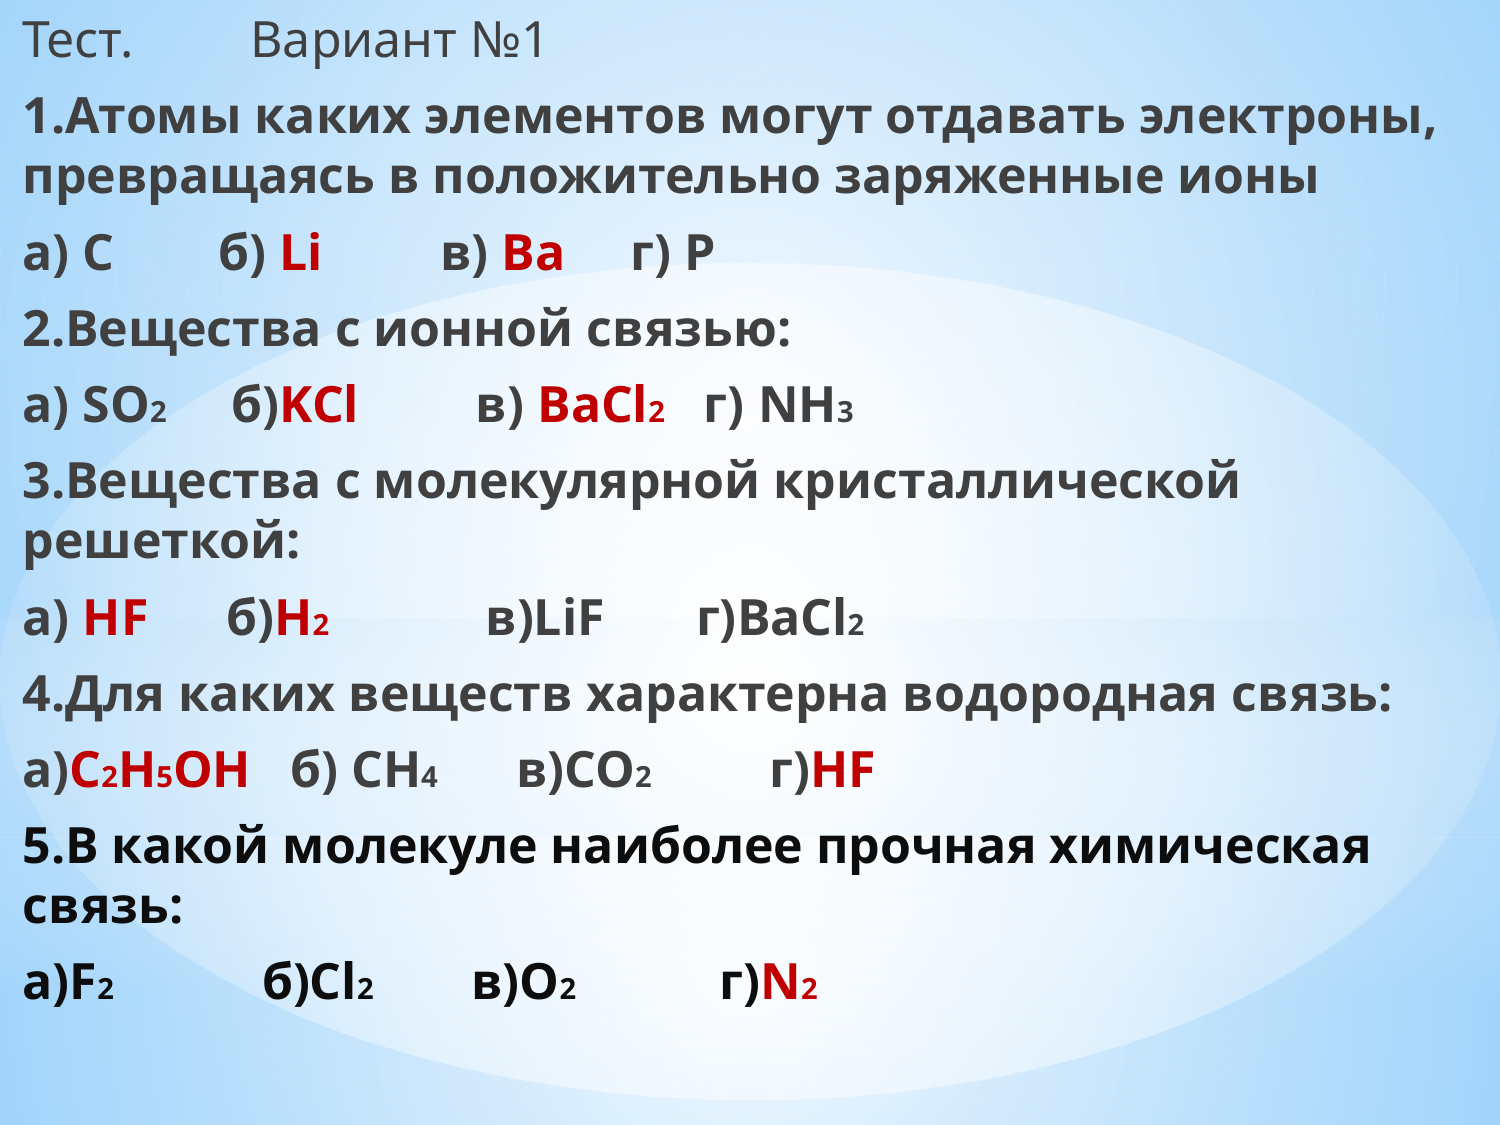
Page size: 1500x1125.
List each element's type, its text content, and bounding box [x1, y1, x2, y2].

list Тест. Вариант №1 1.Атомы каких элементов могут отдавать электроны, превращаясь в положительно заряженные ионы а) С б) Li в) Ва г) Р 2.Вещества с ионной связью: а) SO2 б)KCl в) BaCl2 г) NH3 3.Вещества с молекулярной кристаллической решеткой: а) HF б)H2 в)LiF г)BaCl2 4.Для каких веществ характерна водородная связь: а)C2H5OH б) CH4 в)CO2 г)HF 5.В какой молекуле наиболее прочная химическая связь: а)F2 б)Cl2 в)O2 г)N2 [0, 0, 1500, 1125]
